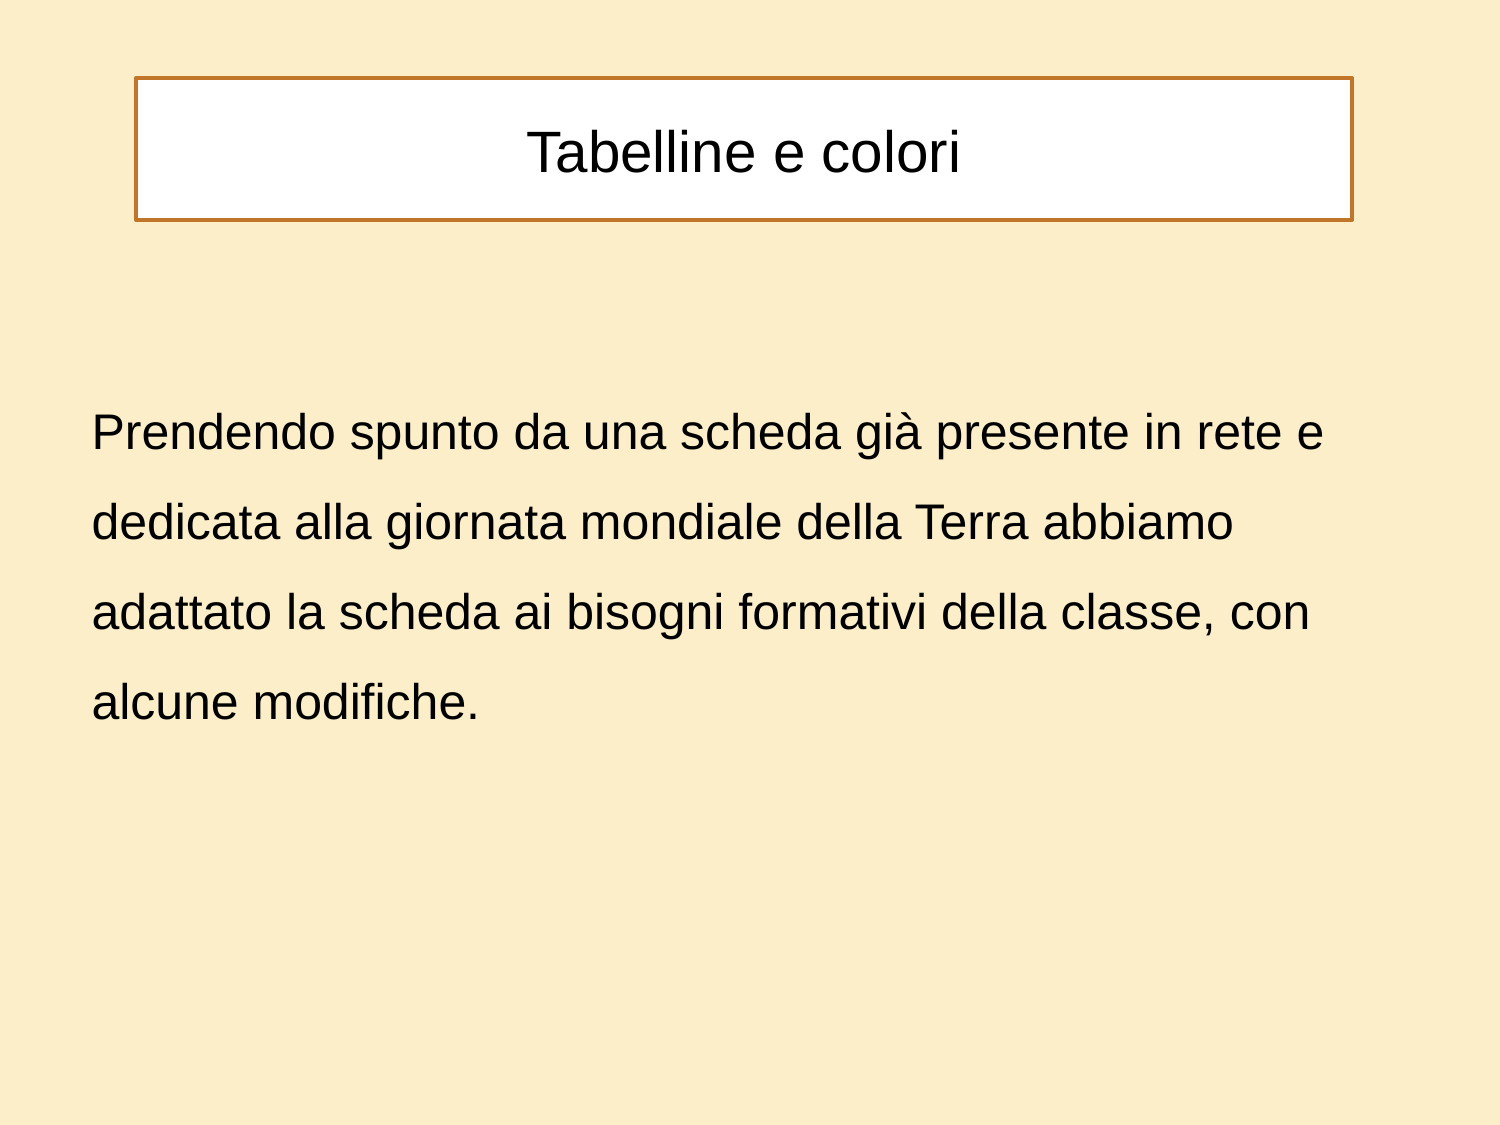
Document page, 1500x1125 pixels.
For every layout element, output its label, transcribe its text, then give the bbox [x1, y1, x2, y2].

list Prendendo spunto da una scheda già presente in rete e dedicata alla giornata mondiale della Terra abbiamo adattato la scheda ai bisogni formativi della classe, con alcune modifiche. [76, 361, 1427, 752]
title Tabelline e colori [134, 76, 1354, 222]
